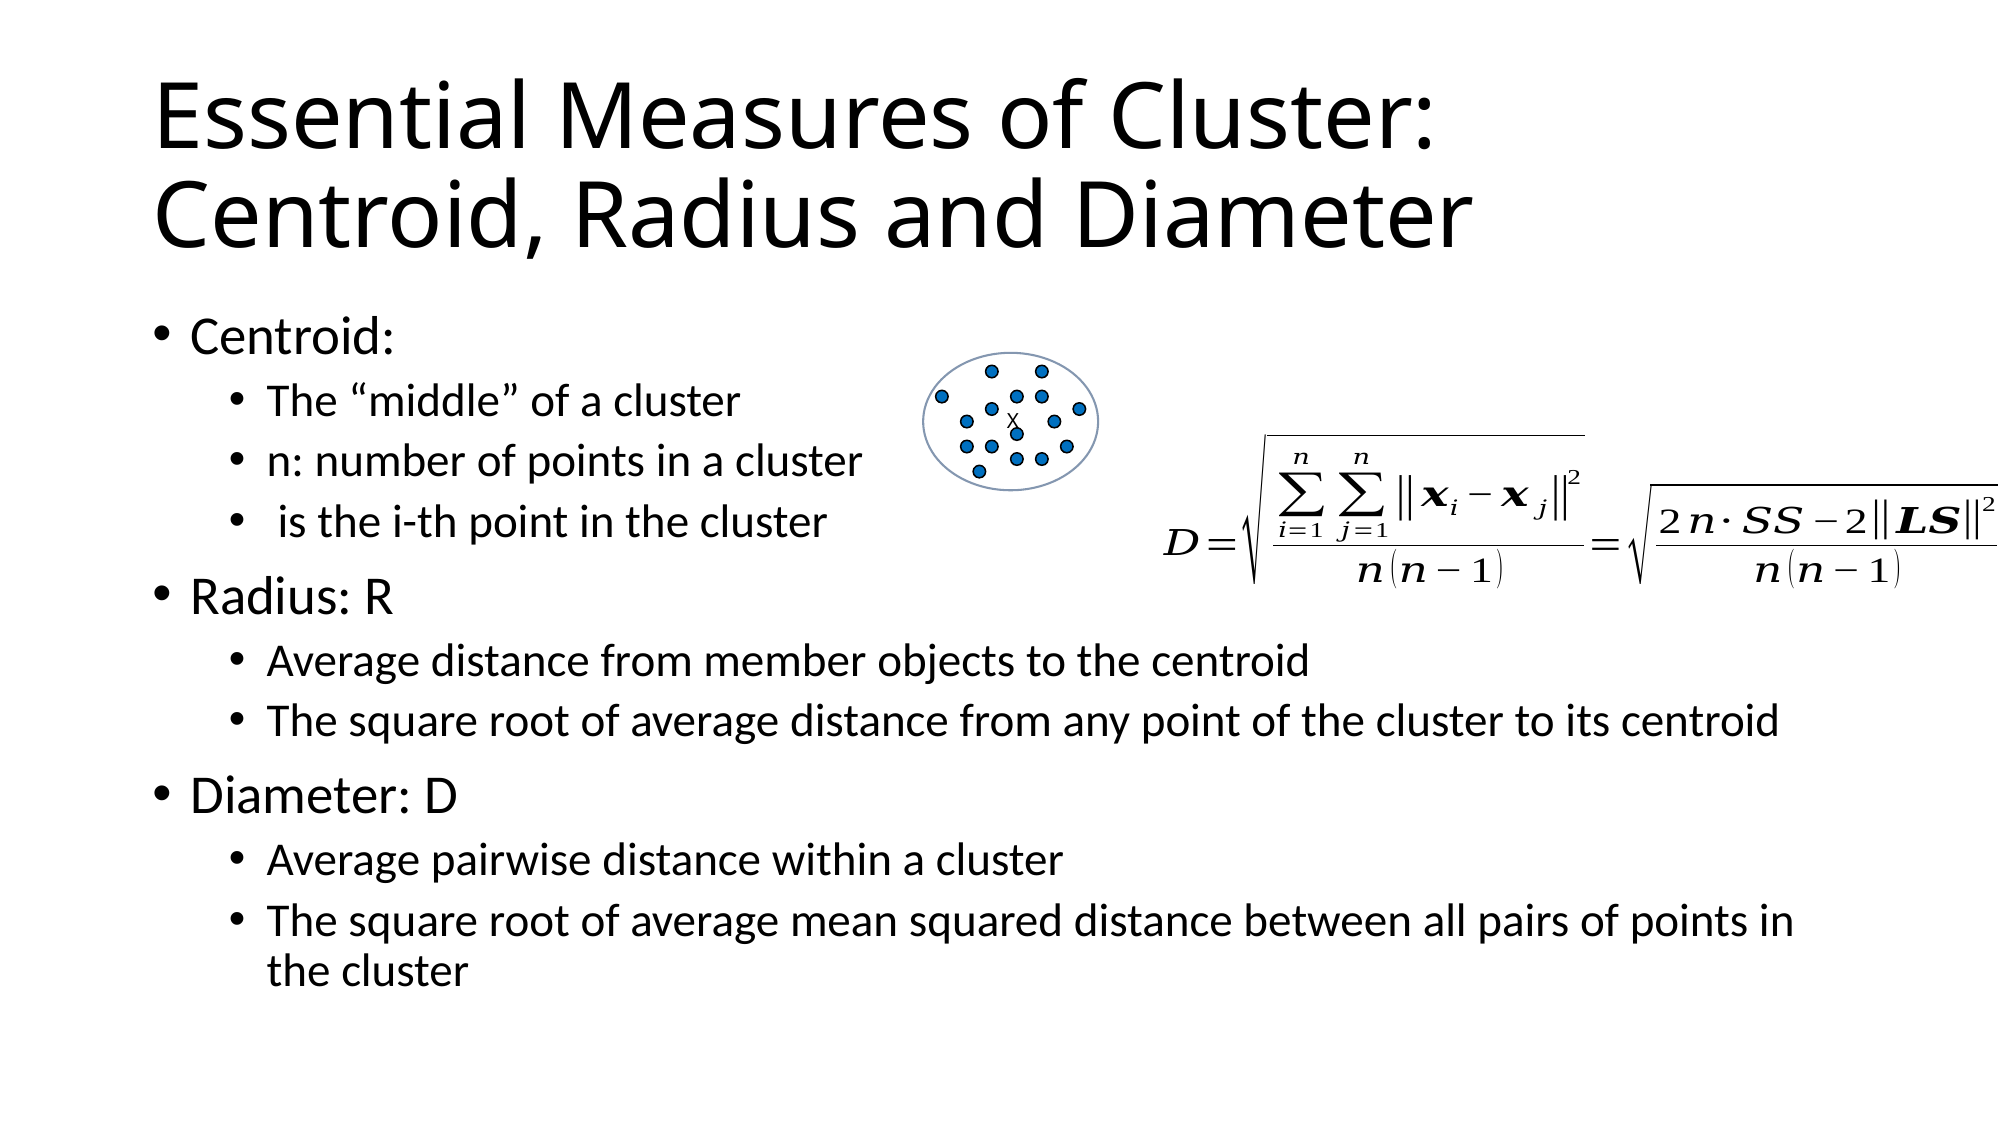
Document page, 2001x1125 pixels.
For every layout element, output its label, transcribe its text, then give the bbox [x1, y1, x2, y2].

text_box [923, 352, 1099, 491]
title Essential Measures of Cluster: Centroid, Radius and Diameter [137, 59, 1863, 278]
